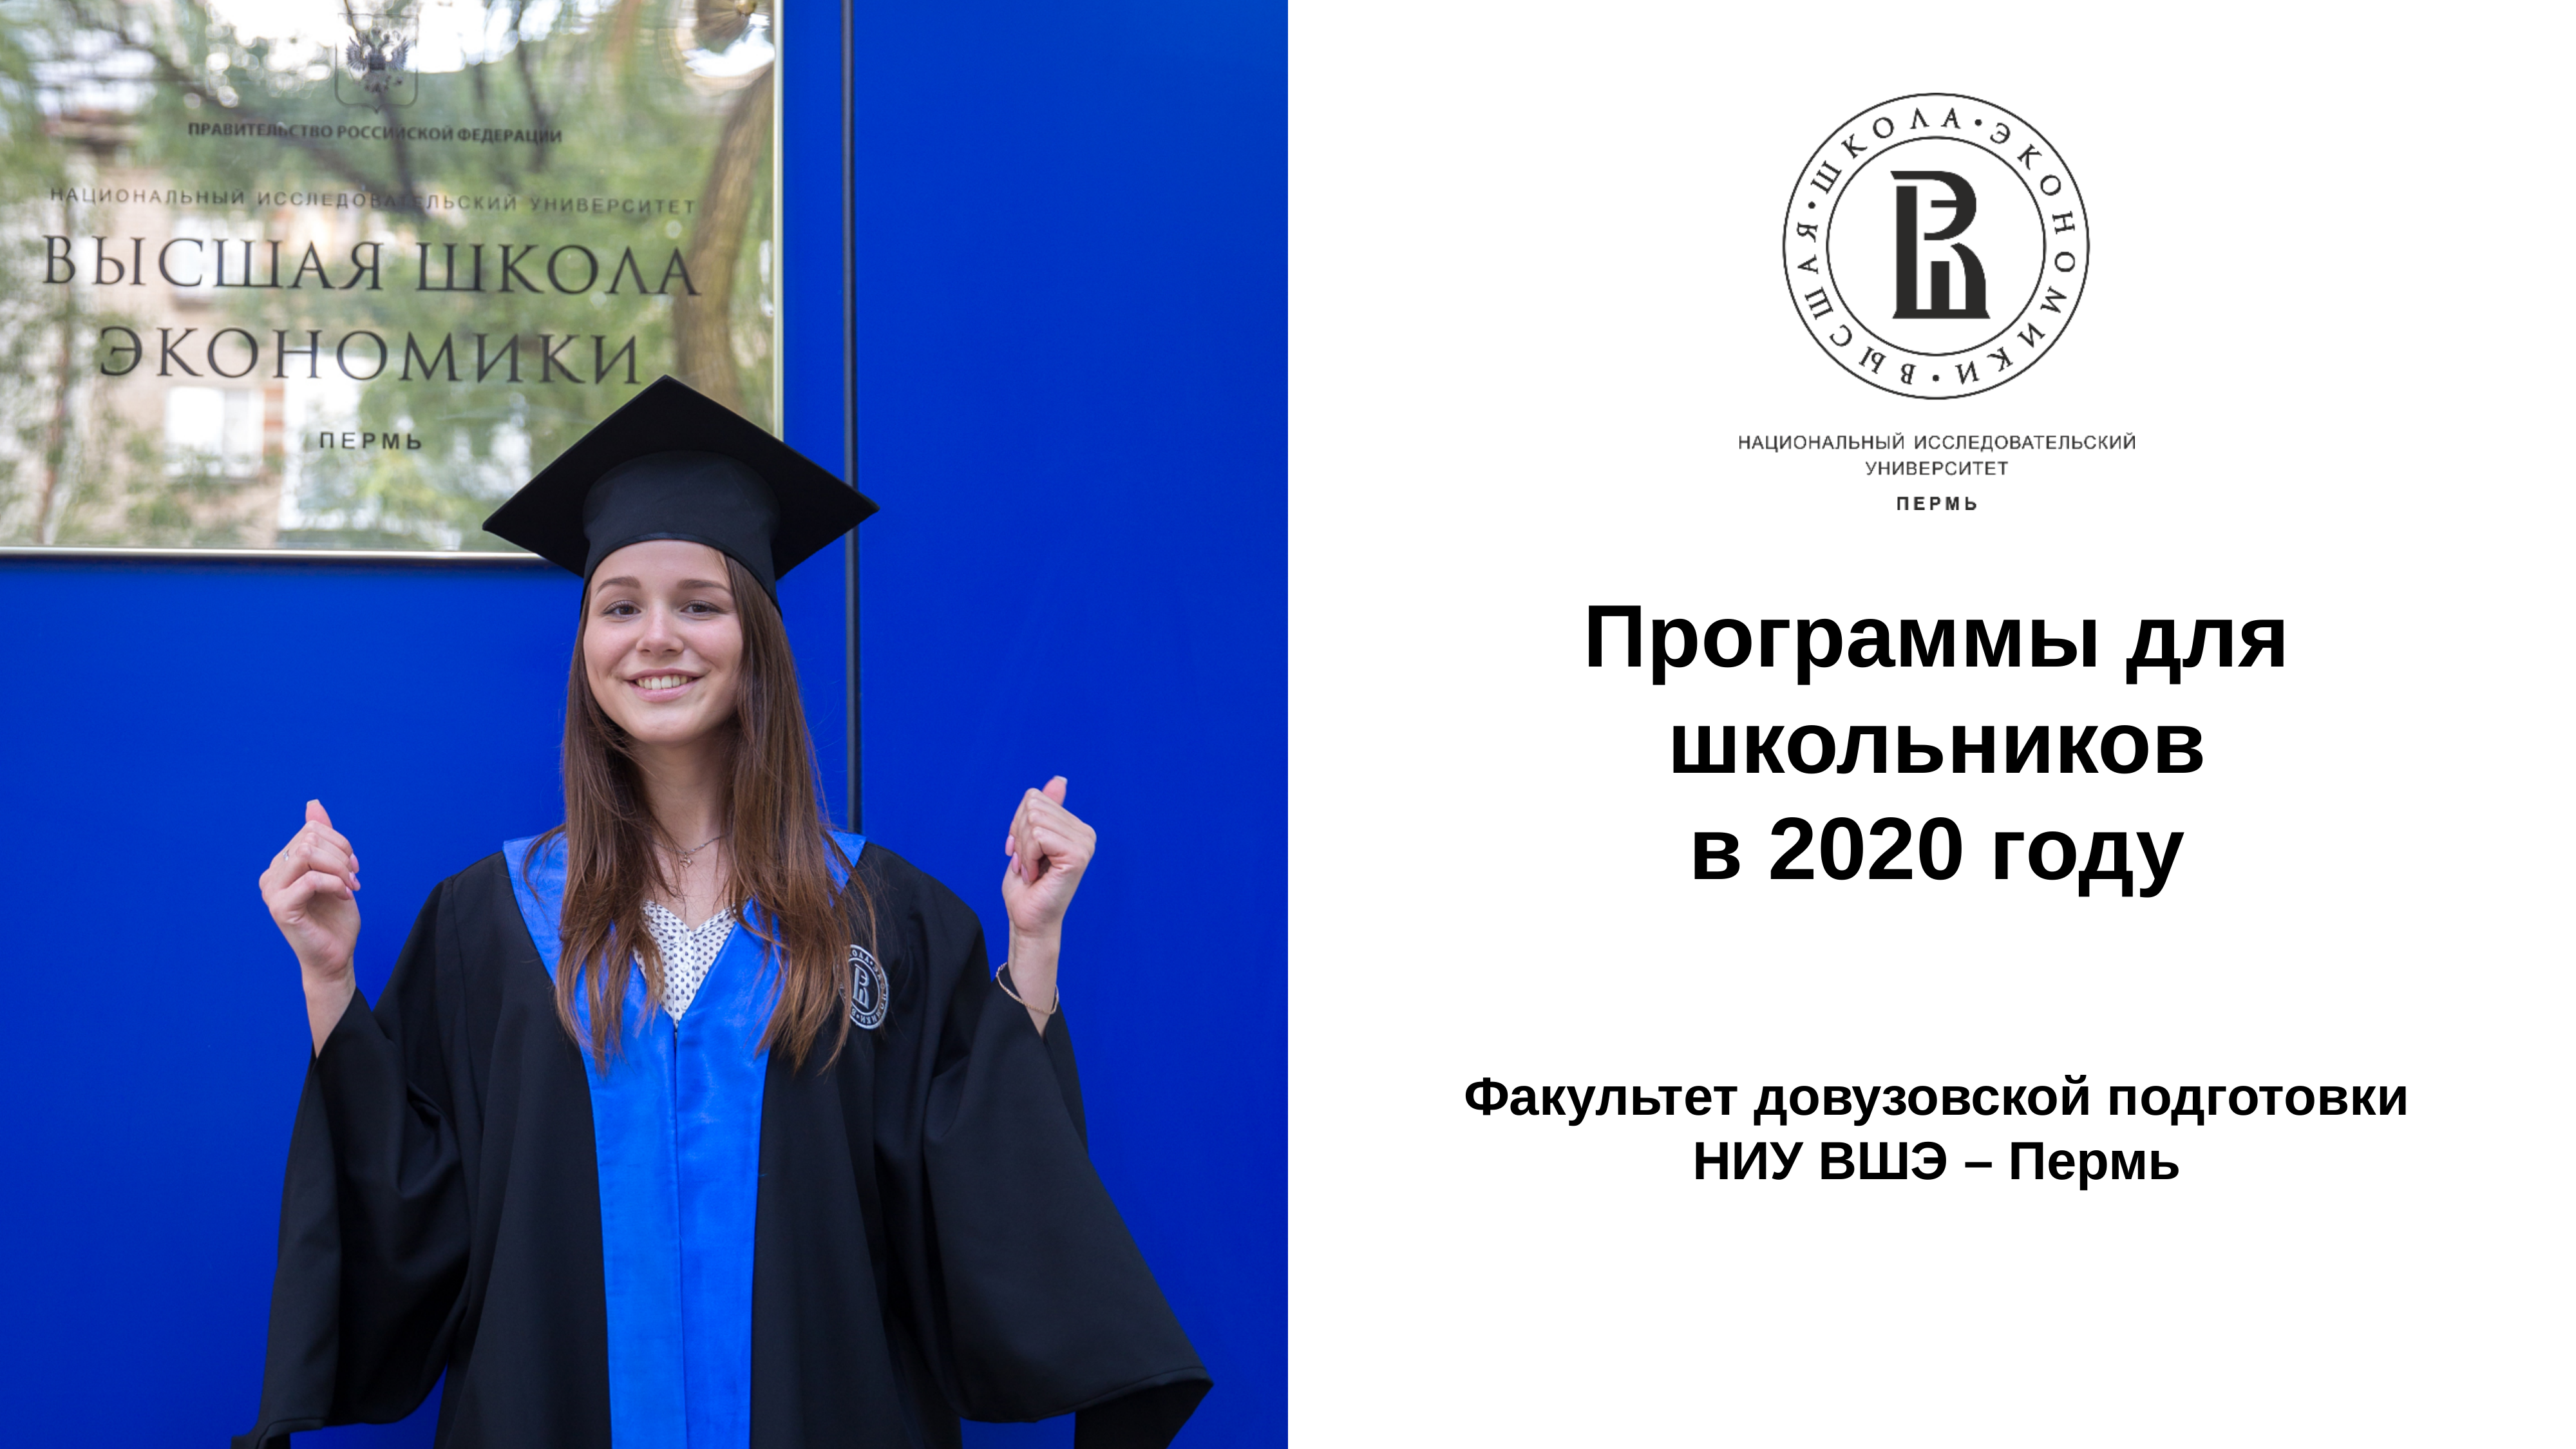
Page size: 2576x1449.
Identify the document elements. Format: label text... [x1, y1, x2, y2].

title Программы для школьников в 2020 году Факультет довузовской подготовки НИУ ВШЭ – Пермь [1409, 618, 2465, 1151]
picture [1739, 93, 2135, 510]
picture [0, 0, 1288, 1449]
